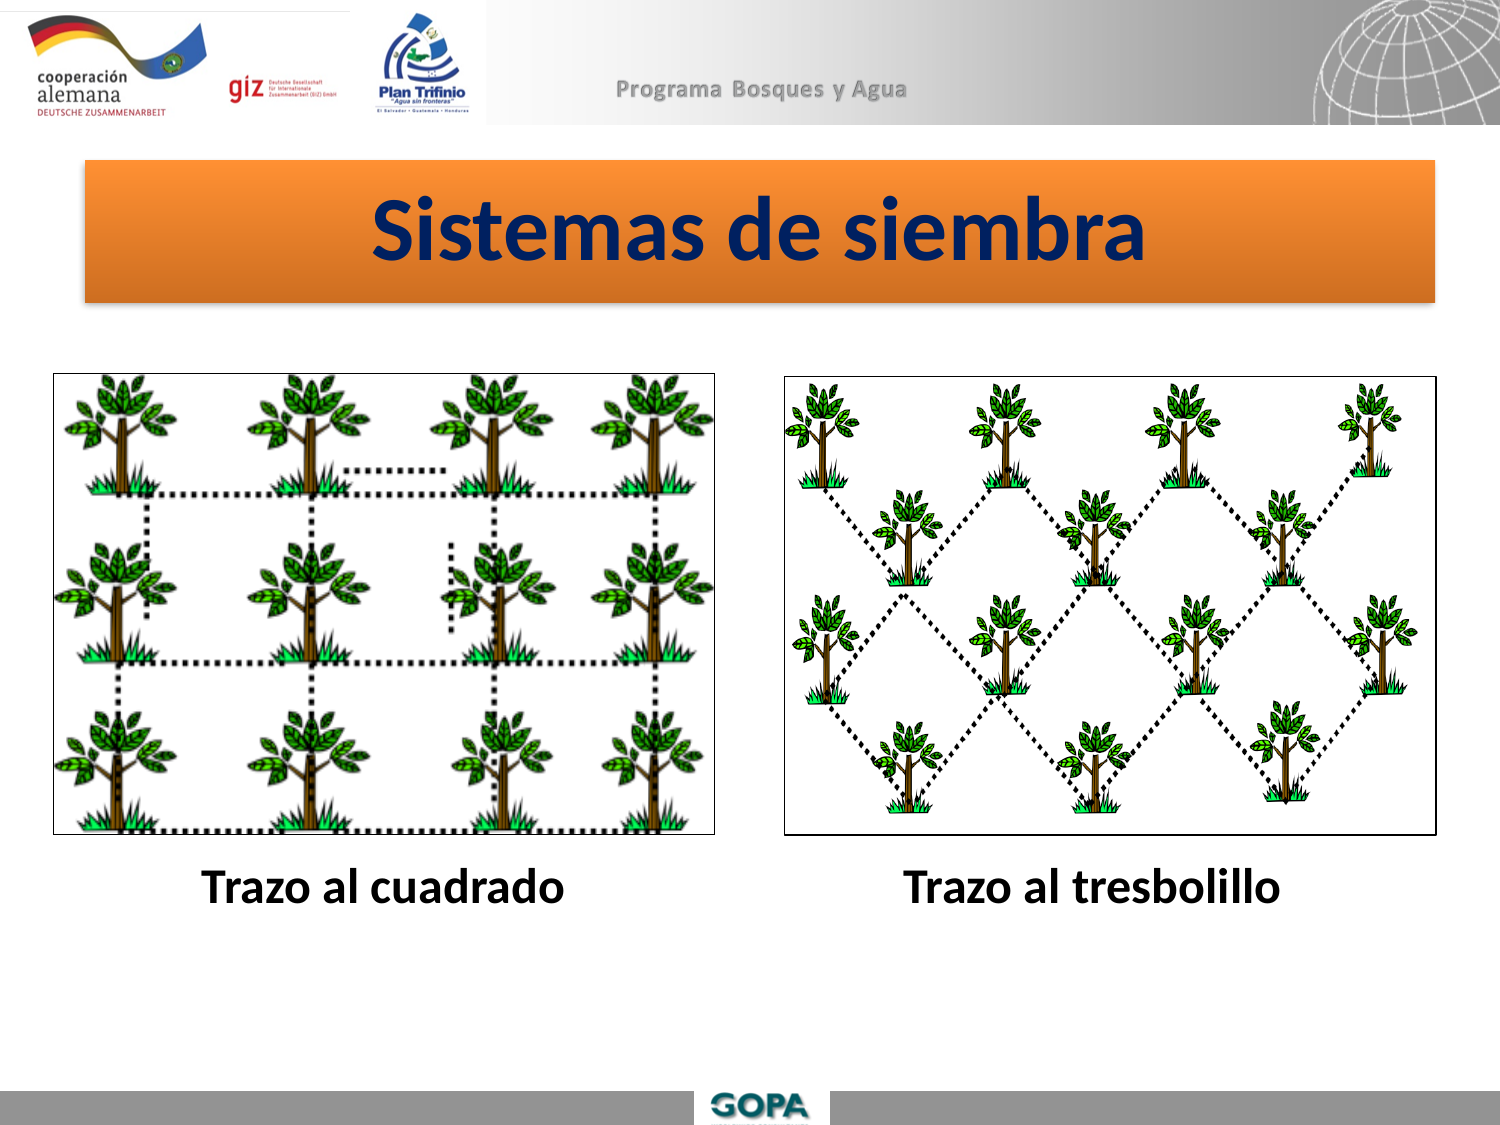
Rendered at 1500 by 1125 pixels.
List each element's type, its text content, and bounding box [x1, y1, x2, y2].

picture [785, 376, 1436, 835]
title Sistemas de siembra [85, 160, 1436, 303]
text_box Trazo al tresbolillo [844, 845, 1341, 921]
picture [52, 373, 715, 835]
text_box Trazo al cuadrado [135, 845, 632, 921]
picture [0, 0, 1500, 125]
picture [0, 1082, 1500, 1125]
